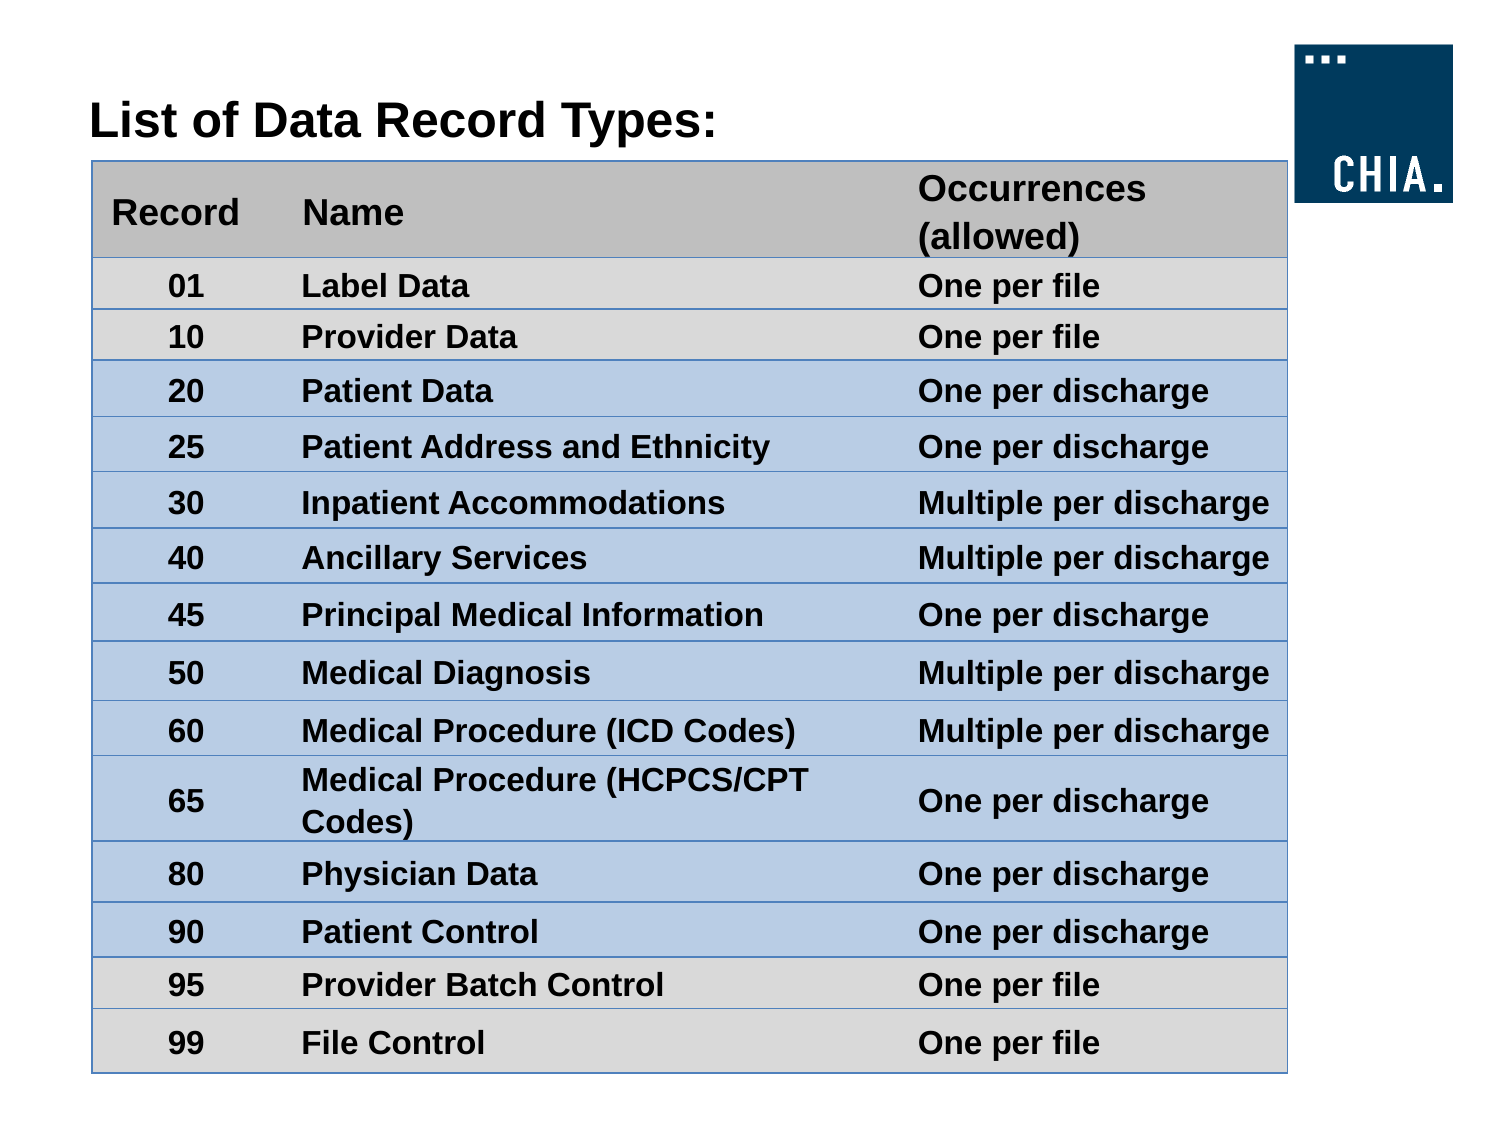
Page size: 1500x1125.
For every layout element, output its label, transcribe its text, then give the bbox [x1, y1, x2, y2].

table_cell One per discharge [907, 417, 1287, 471]
table_cell Patient Control [281, 903, 907, 956]
table_cell Multiple per discharge [907, 701, 1287, 755]
table_cell One per discharge [907, 903, 1287, 956]
table_cell File Control [281, 1009, 907, 1072]
table_cell Medical Procedure (HCPCS/CPT Codes) [281, 756, 907, 840]
table_header Name [281, 162, 907, 257]
table_cell 40 [93, 529, 281, 582]
table_cell Patient Address and Ethnicity [281, 417, 907, 471]
table_cell Multiple per discharge [907, 529, 1287, 582]
table_cell One per file [907, 258, 1287, 308]
table_cell One per discharge [907, 756, 1287, 840]
table_cell 50 [93, 642, 281, 700]
table_cell 01 [93, 258, 281, 308]
table_cell Patient Data [281, 361, 907, 416]
table_cell Inpatient Accommodations [281, 472, 907, 527]
table_cell 65 [93, 756, 281, 840]
table_cell 90 [93, 903, 281, 956]
table_cell One per discharge [907, 361, 1287, 416]
table_cell Physician Data [281, 842, 907, 901]
table_cell 30 [93, 472, 281, 527]
table_cell One per file [907, 958, 1287, 1008]
table_cell 60 [93, 701, 281, 755]
table_cell One per discharge [907, 584, 1287, 640]
title List of Data Record Types: [73, 73, 1340, 161]
table_cell Provider Batch Control [281, 958, 907, 1008]
table_cell Multiple per discharge [907, 472, 1287, 527]
table_cell One per file [907, 1009, 1287, 1072]
table_cell Label Data [281, 258, 907, 308]
table_cell Multiple per discharge [907, 642, 1287, 700]
table_cell 25 [93, 417, 281, 471]
table_header Record [93, 162, 281, 257]
table_cell One per discharge [907, 842, 1287, 901]
table_header Occurrences (allowed) [907, 162, 1287, 257]
table_cell Ancillary Services [281, 529, 907, 582]
table_cell 95 [93, 958, 281, 1008]
table_cell 20 [93, 361, 281, 416]
table_cell 45 [93, 584, 281, 640]
table_cell One per file [907, 310, 1287, 359]
table_cell Medical Diagnosis [281, 642, 907, 700]
table_cell 80 [93, 842, 281, 901]
table_cell 10 [93, 310, 281, 359]
table_cell Medical Procedure (ICD Codes) [281, 701, 907, 755]
picture [1260, 17, 1486, 243]
table_cell Principal Medical Information [281, 584, 907, 640]
table_cell 99 [93, 1009, 281, 1072]
table_cell Provider Data [281, 310, 907, 359]
